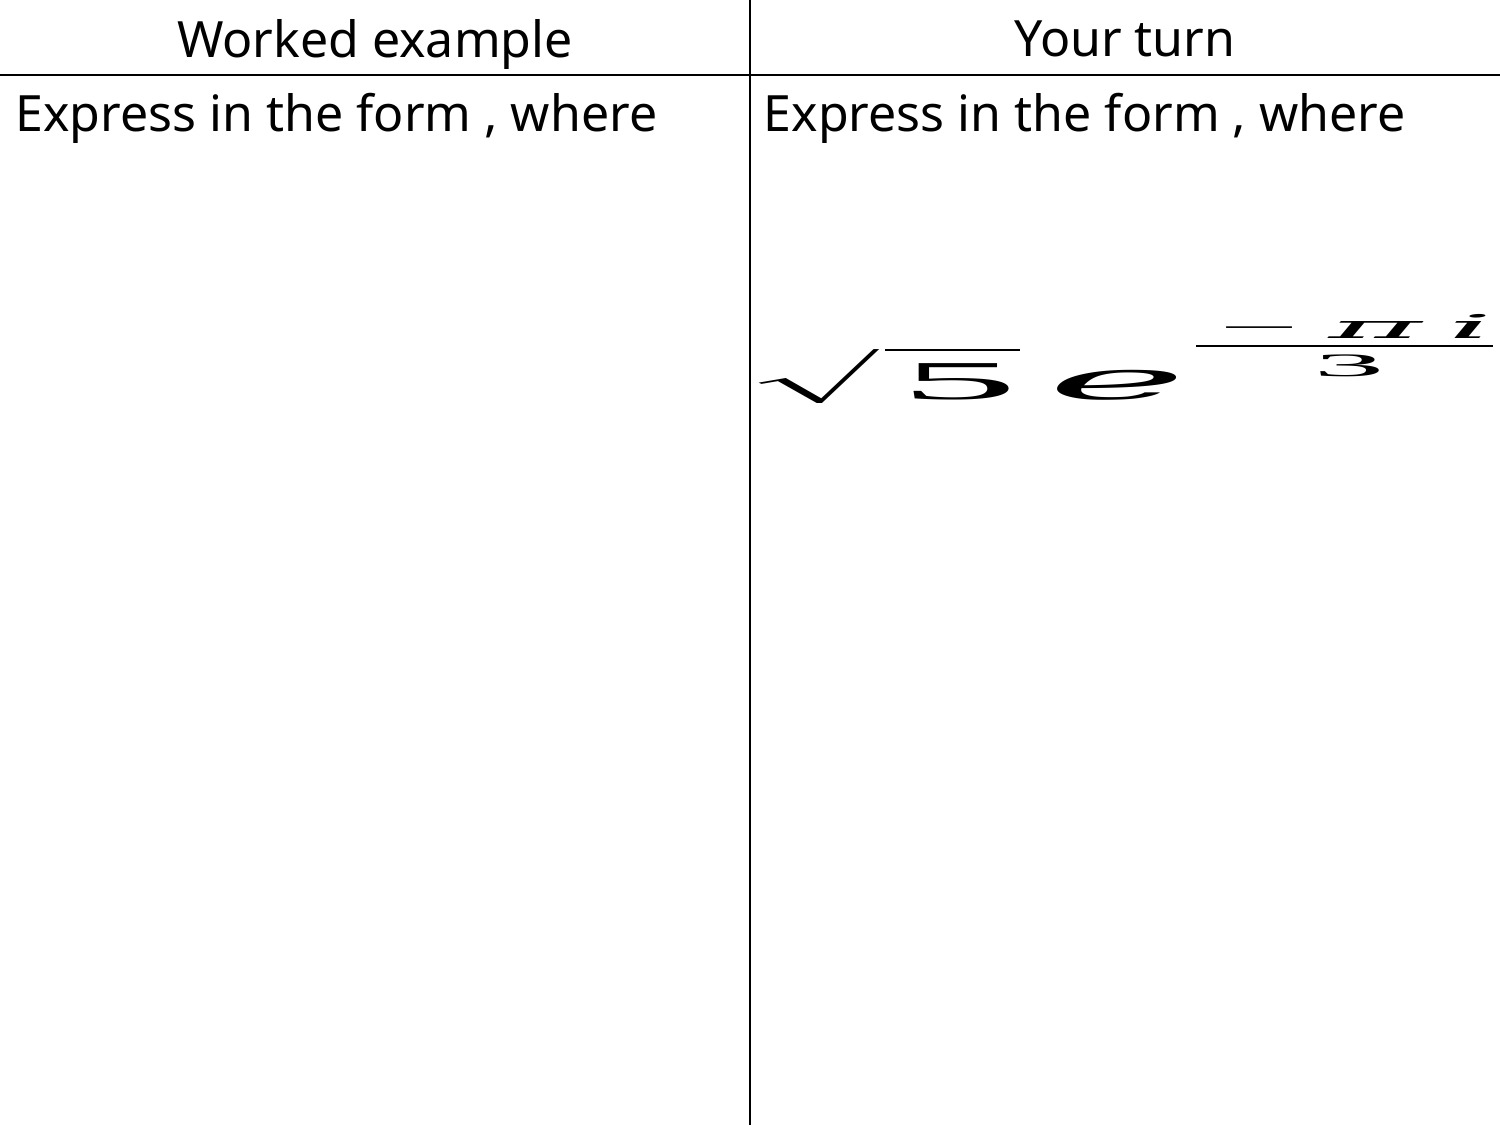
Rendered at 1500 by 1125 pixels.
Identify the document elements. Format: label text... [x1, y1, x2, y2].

text_box Your turn [751, 0, 1500, 74]
text_box Worked example [0, 0, 749, 74]
